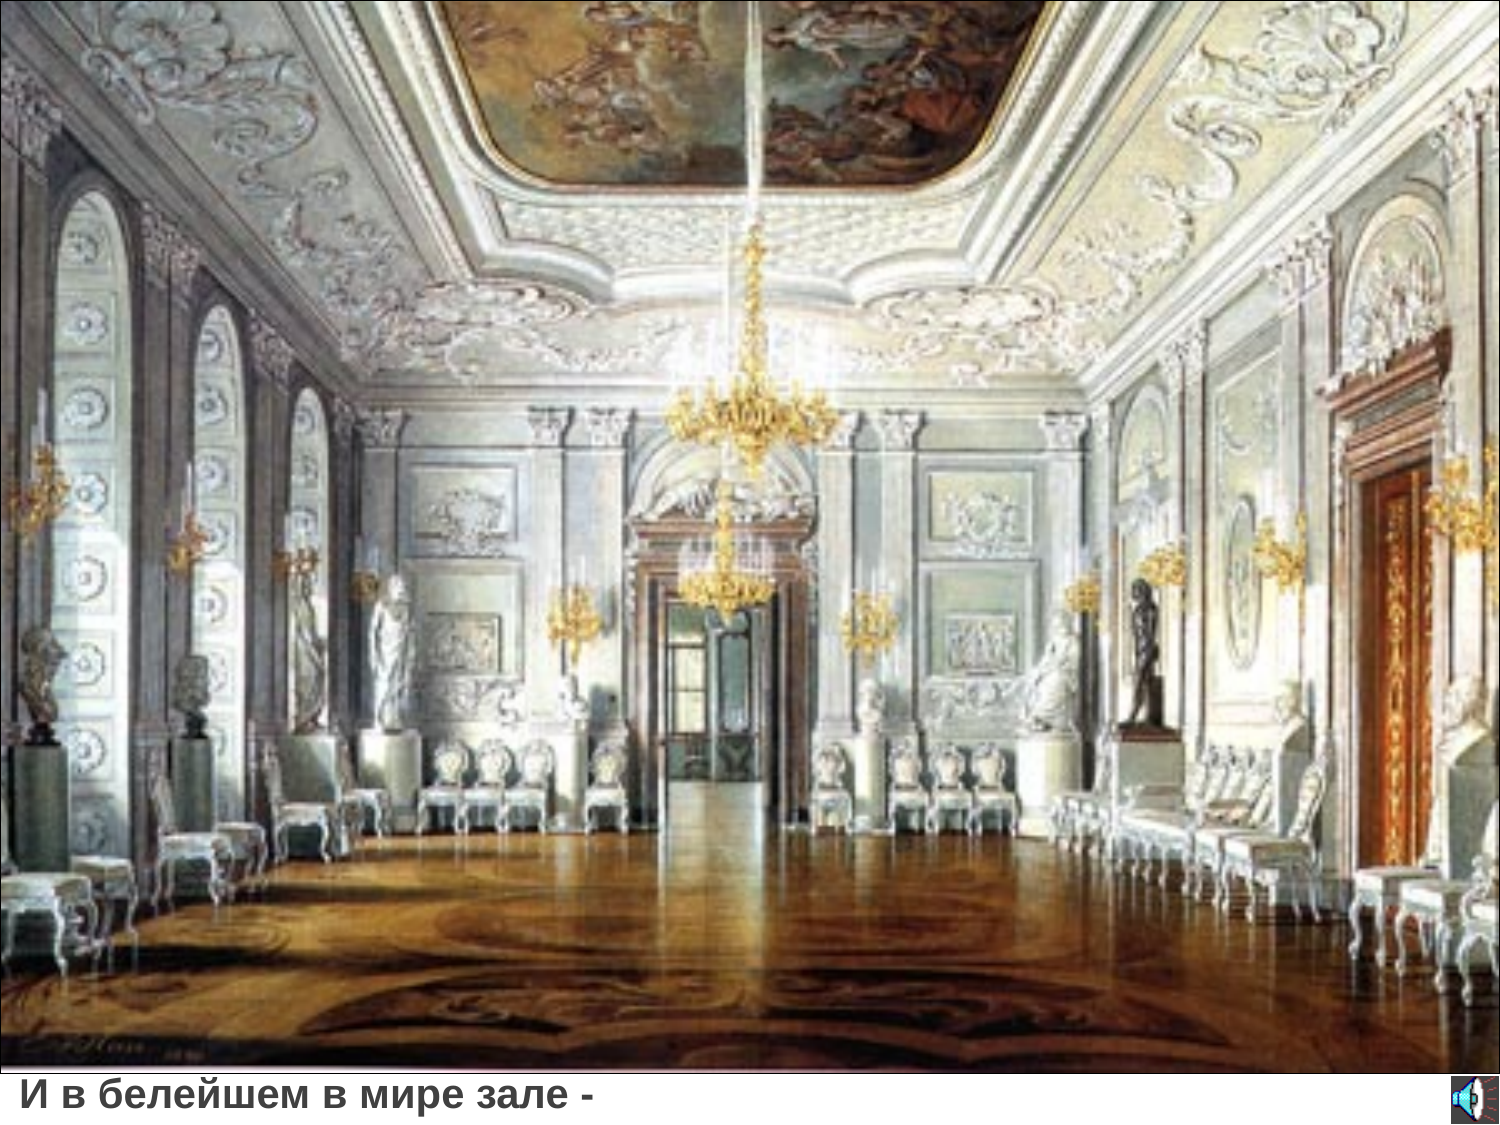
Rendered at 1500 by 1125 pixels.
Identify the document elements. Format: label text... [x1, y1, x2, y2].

text_box И в белейшем в мире зале - [4, 1059, 621, 1125]
picture [1449, 1074, 1500, 1125]
text_box [0, 0, 1500, 1074]
